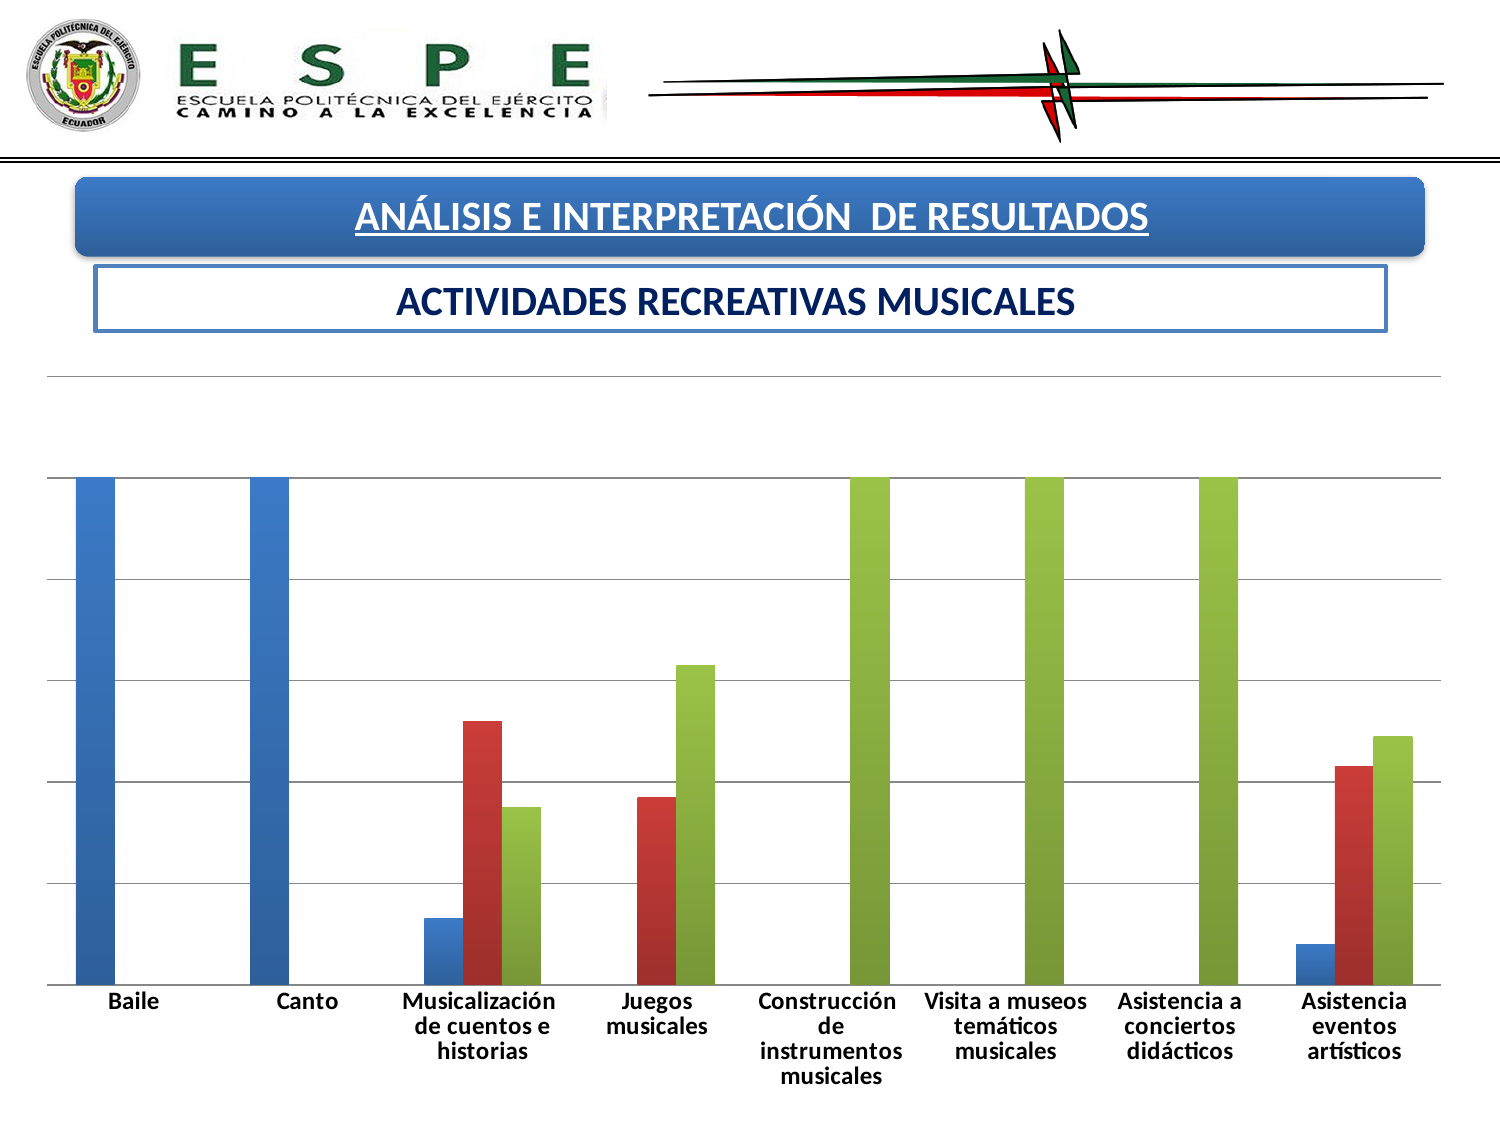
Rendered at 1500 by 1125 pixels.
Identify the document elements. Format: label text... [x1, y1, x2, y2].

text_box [74, 175, 1426, 259]
text_box ACTIVIDADES RECREATIVAS MUSICALES [93, 266, 1388, 333]
chart [17, 361, 1471, 1107]
picture [0, 0, 1500, 167]
